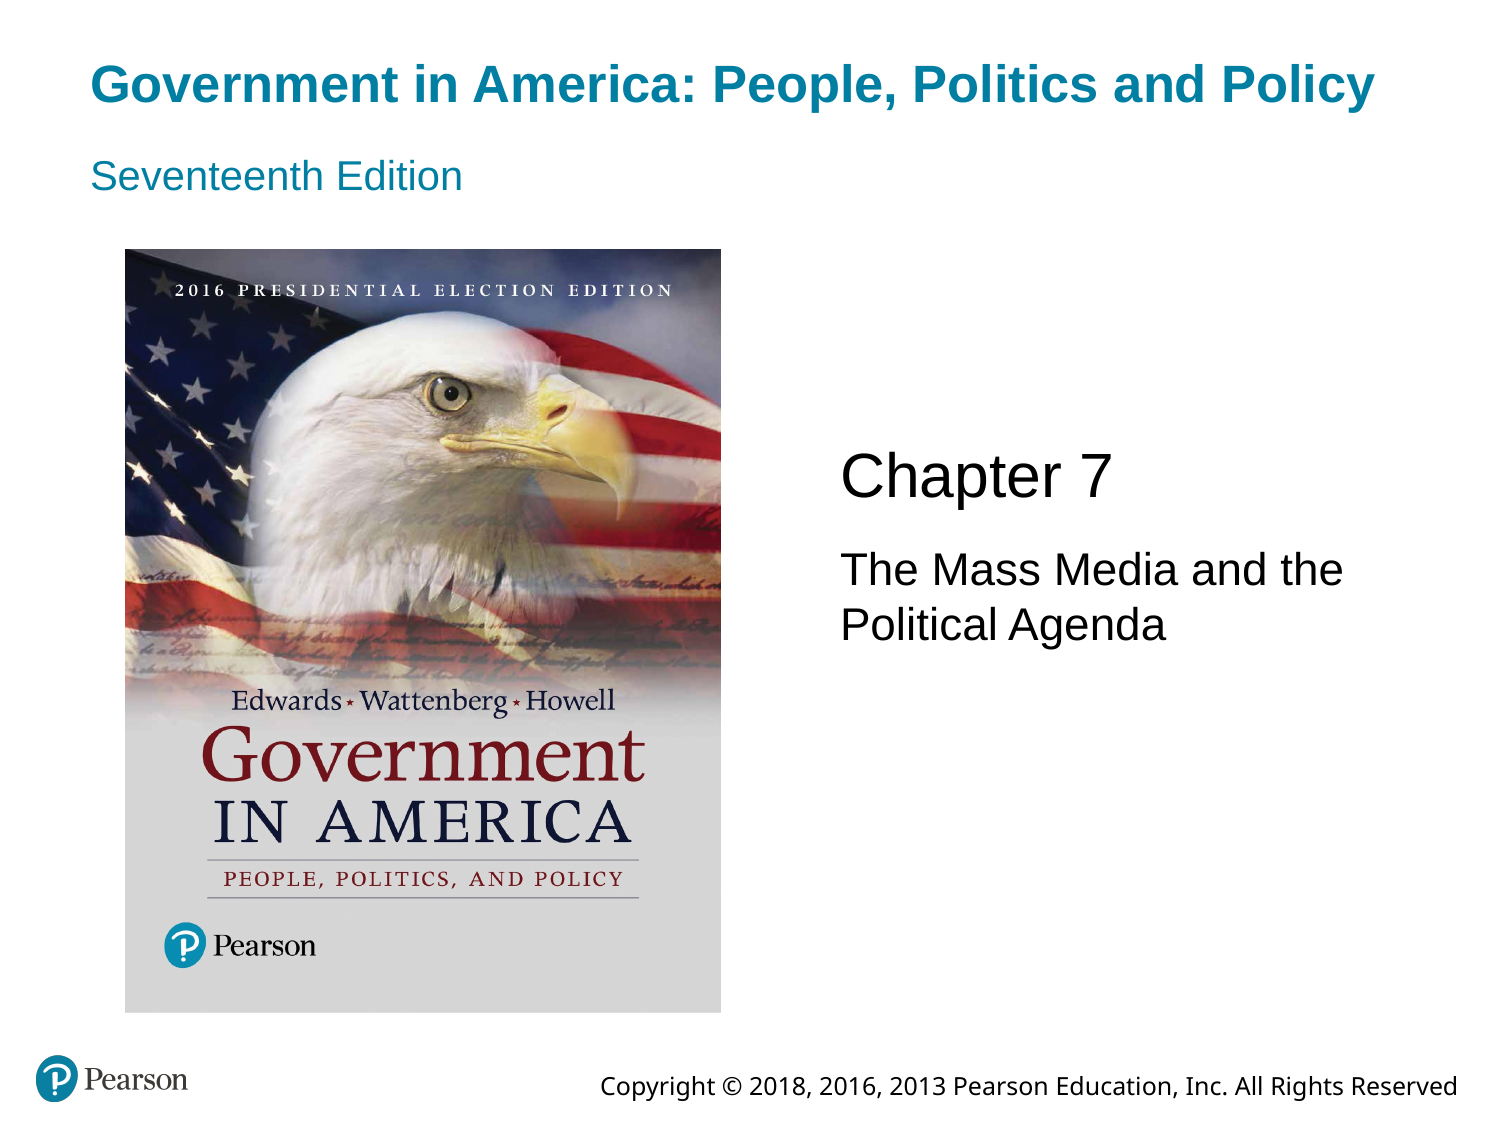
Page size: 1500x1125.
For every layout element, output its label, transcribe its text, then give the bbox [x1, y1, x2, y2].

picture [36, 1088, 47, 1102]
picture [36, 1055, 52, 1071]
picture [62, 1055, 188, 1102]
picture [44, 1064, 70, 1089]
picture [125, 249, 721, 1013]
list The Mass Media and the Political Agenda [825, 525, 1425, 1005]
list Chapter 7 [825, 262, 1425, 525]
title Government in America: People, Politics and Policy [75, 35, 1425, 133]
list Seventeenth Edition [75, 133, 1425, 213]
